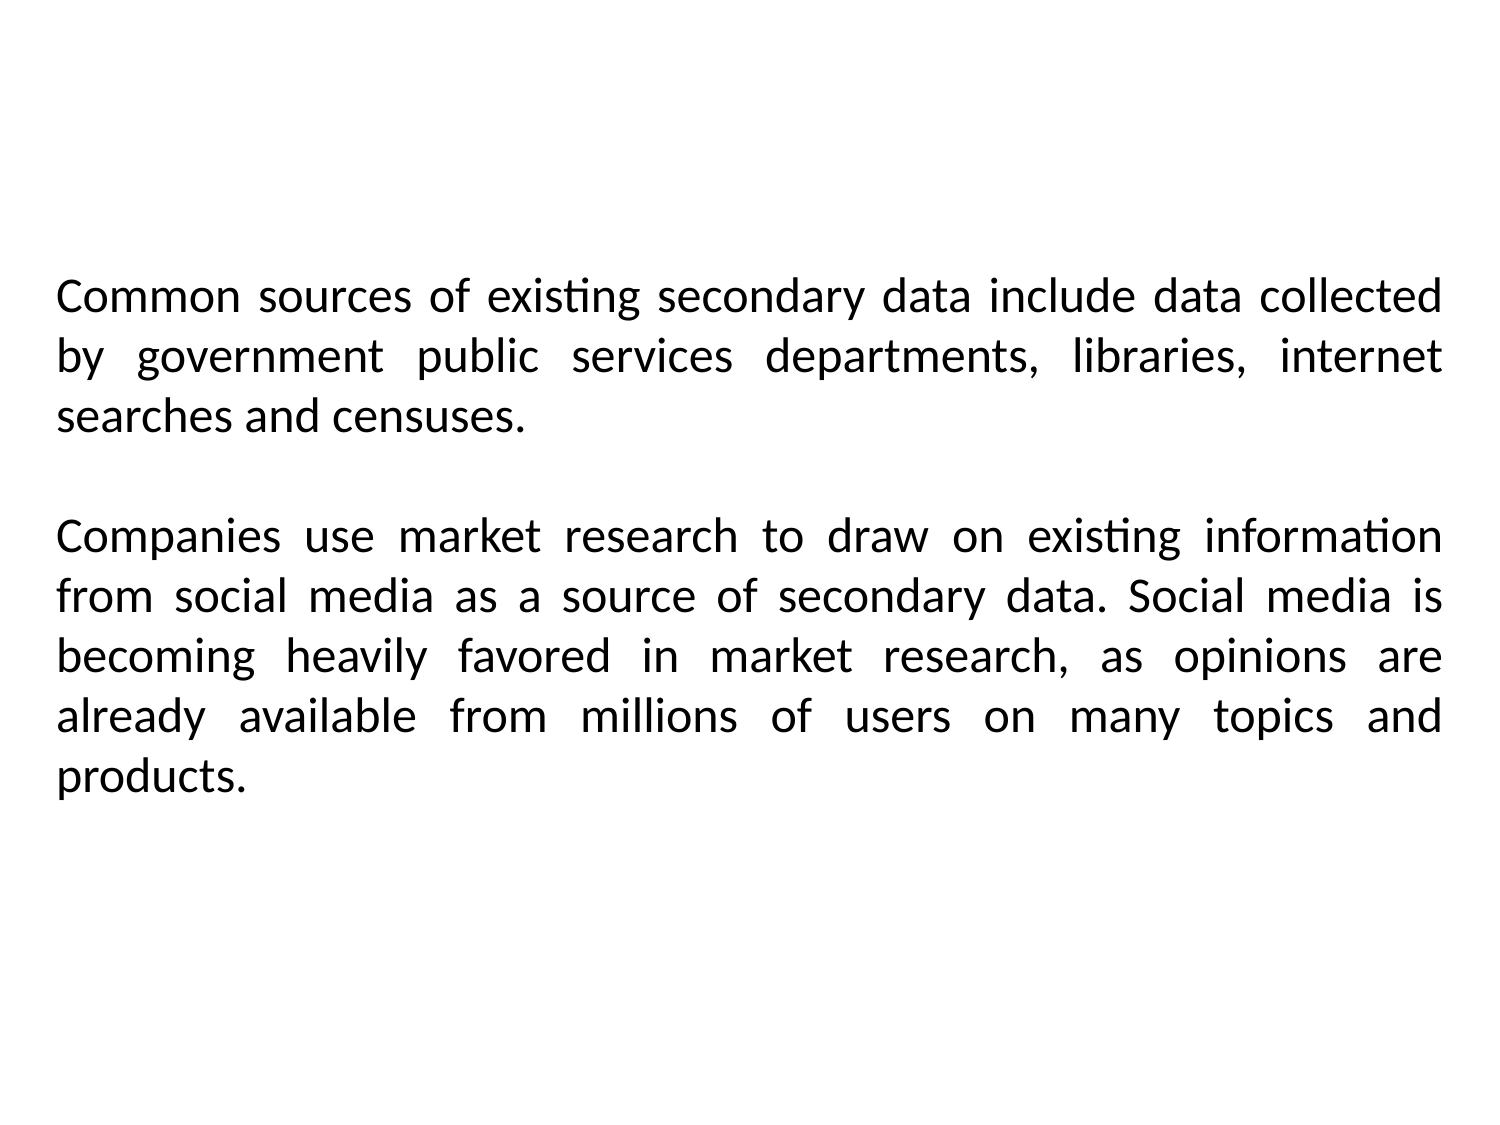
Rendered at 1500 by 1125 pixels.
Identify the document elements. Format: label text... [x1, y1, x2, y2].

text_box Common sources of existing secondary data include data collected by government public services departments, libraries, internet searches and censuses. Companies use market research to draw on existing information from social media as a source of secondary data. Social media is becoming heavily favored in market research, as opinions are already available from millions of users on many topics and products. [41, 255, 1459, 811]
